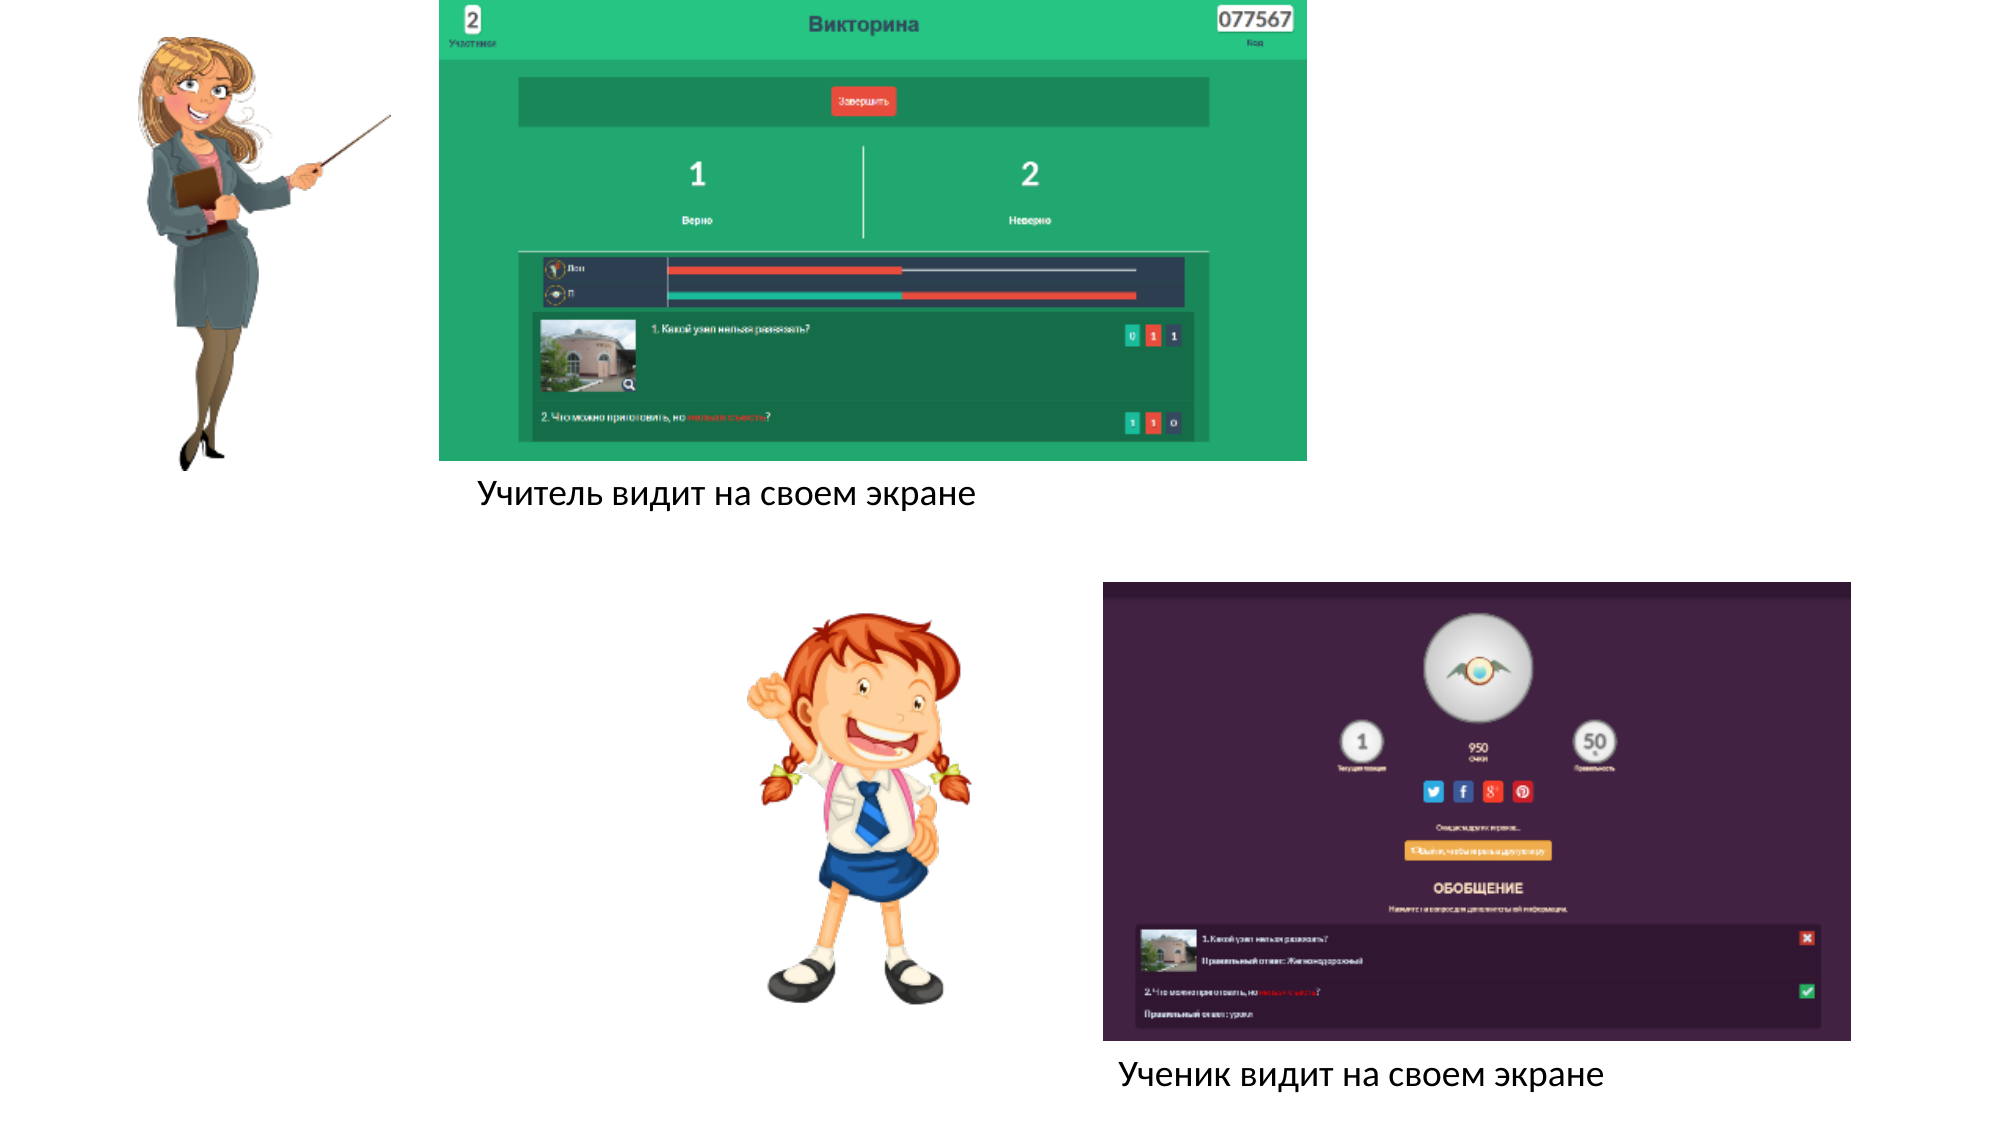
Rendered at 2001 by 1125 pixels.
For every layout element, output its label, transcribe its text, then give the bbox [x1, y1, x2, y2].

picture [138, 37, 391, 471]
picture [439, 0, 1307, 461]
picture [746, 609, 974, 1014]
picture [1103, 582, 1851, 1041]
text_box Учитель видит на своем экране [462, 460, 1509, 521]
text_box Ученик видит на своем экране [1103, 1041, 2000, 1102]
